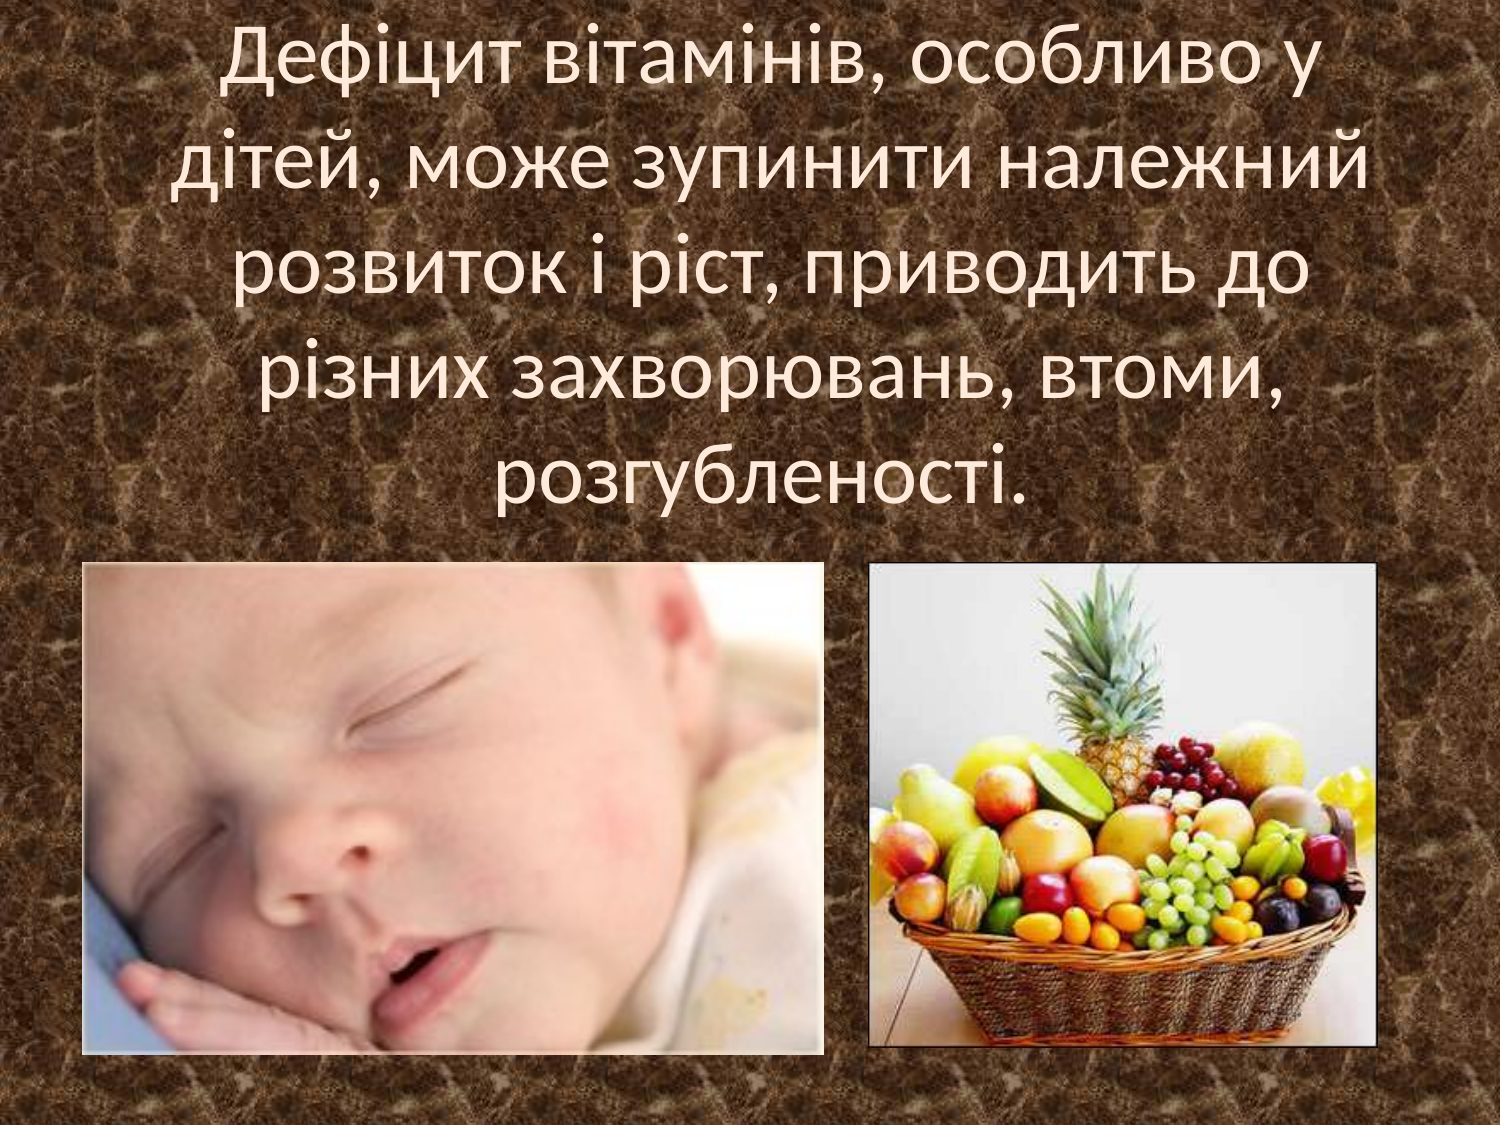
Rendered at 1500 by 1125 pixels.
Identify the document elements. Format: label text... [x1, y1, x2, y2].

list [867, 562, 1378, 1049]
text_box Дефіцит вітамінів, особливо у дітей, може зупинити належний розвиток і ріст, приводить до різних захворювань, втоми, розгубленості. [88, 0, 1455, 518]
picture [0, 0, 1500, 1125]
